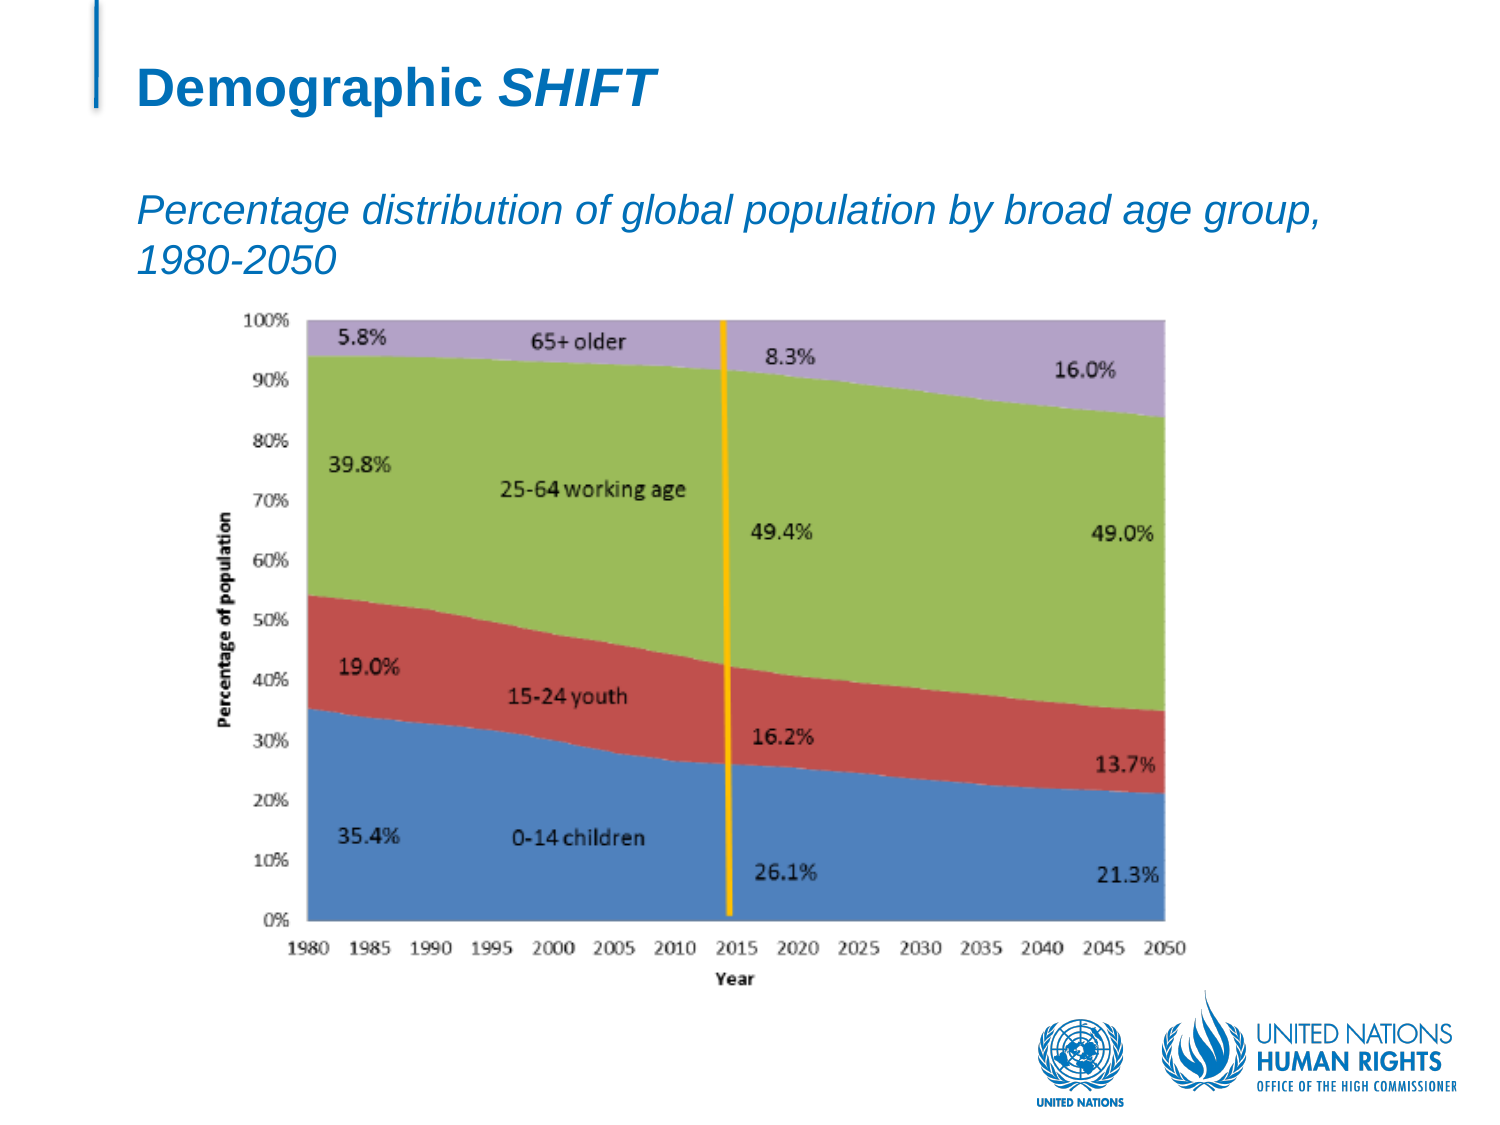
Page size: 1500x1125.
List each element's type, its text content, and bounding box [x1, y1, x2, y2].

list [189, 300, 1197, 1012]
picture [1037, 990, 1457, 1107]
title Demographic SHIFT Percentage distribution of global population by broad age group, 1980-2050 [121, 45, 1363, 224]
